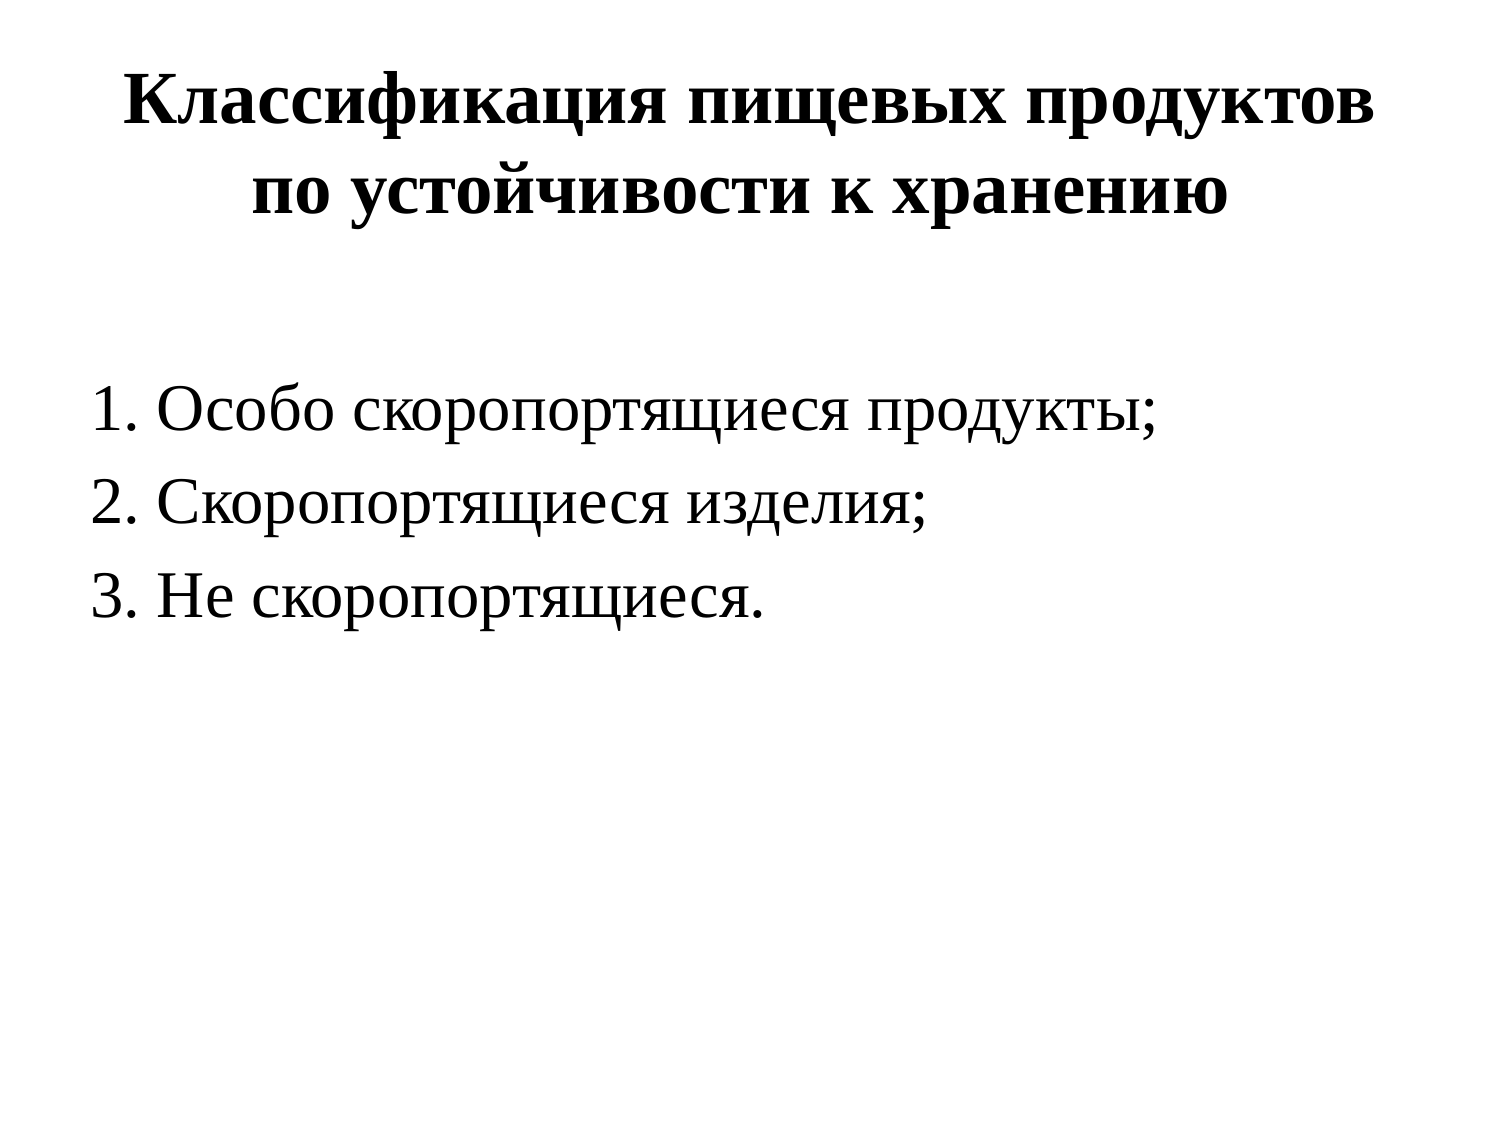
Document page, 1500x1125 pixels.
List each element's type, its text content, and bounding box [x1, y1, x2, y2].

list 1. Особо скоропортящиеся продукты; 2. Скоропортящиеся изделия; 3. Не скоропортящиеся. [74, 262, 1426, 1006]
title Классификация пищевых продуктов по устойчивости к хранению [74, 44, 1426, 233]
